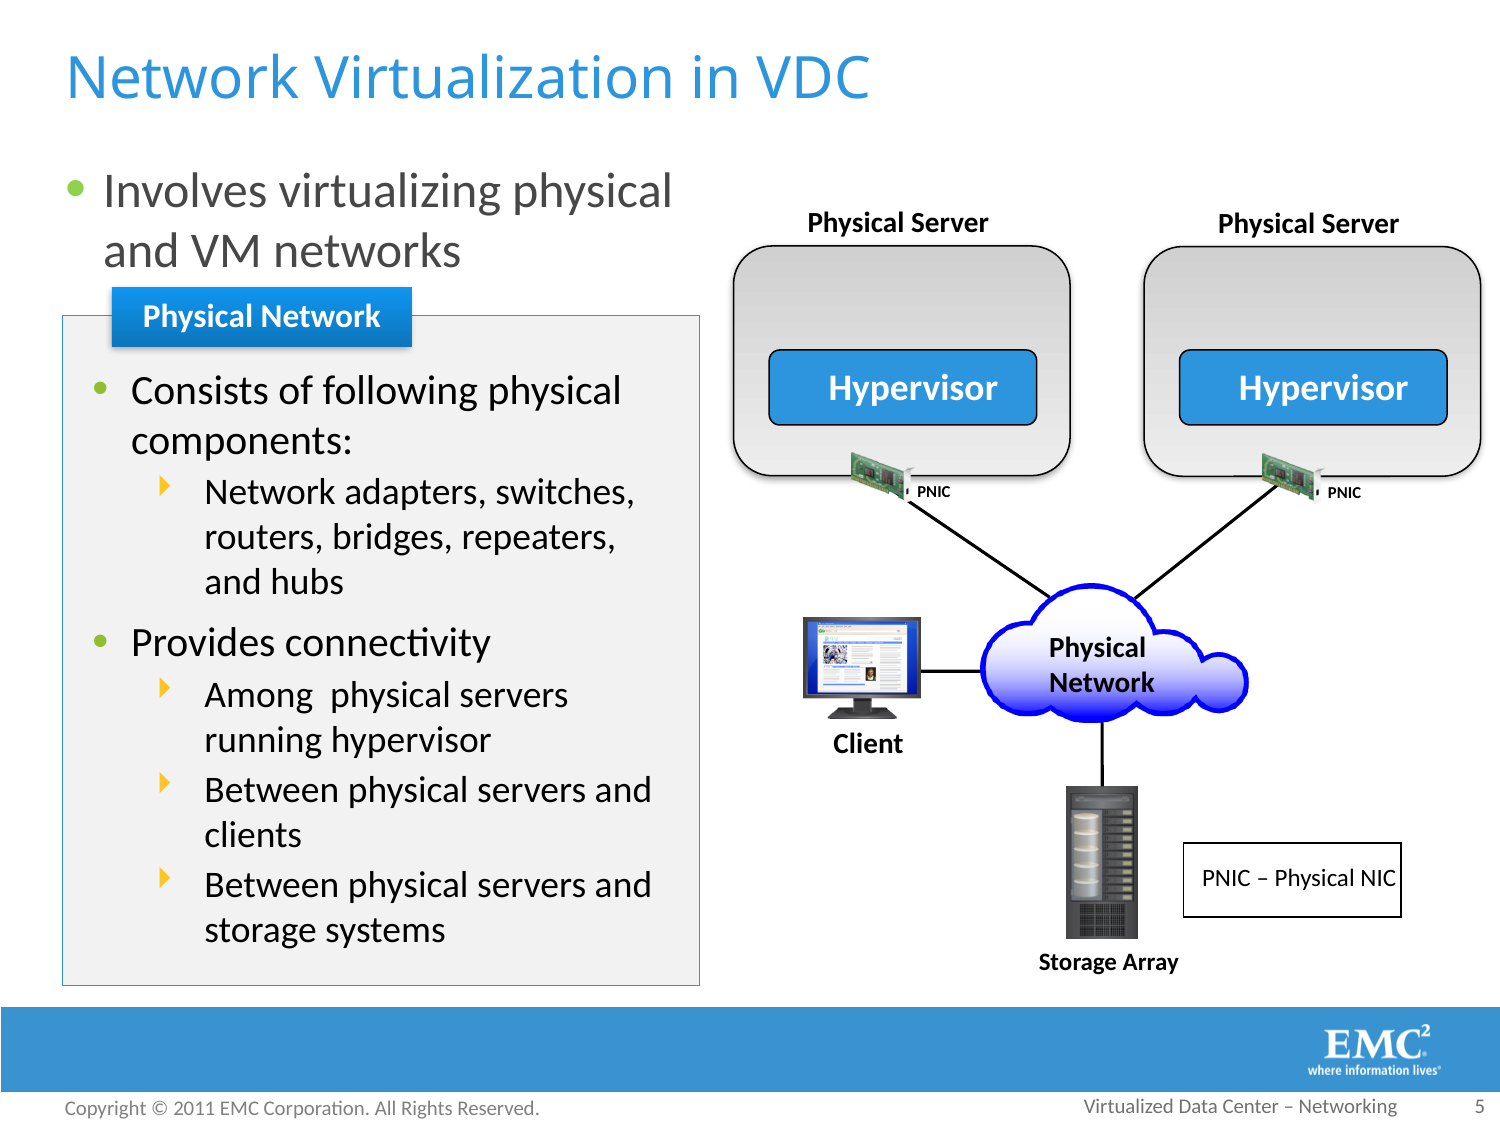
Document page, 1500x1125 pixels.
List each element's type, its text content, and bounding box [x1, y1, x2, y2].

footer Virtualized Data Center – Networking [725, 1087, 1413, 1125]
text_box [62, 287, 701, 986]
slide_number 5 [1425, 1087, 1500, 1125]
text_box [733, 195, 1481, 981]
picture [0, 1006, 1500, 1093]
title Network Virtualization in VDC [49, 12, 1438, 138]
list Involves virtualizing physical and VM networks [49, 149, 713, 276]
